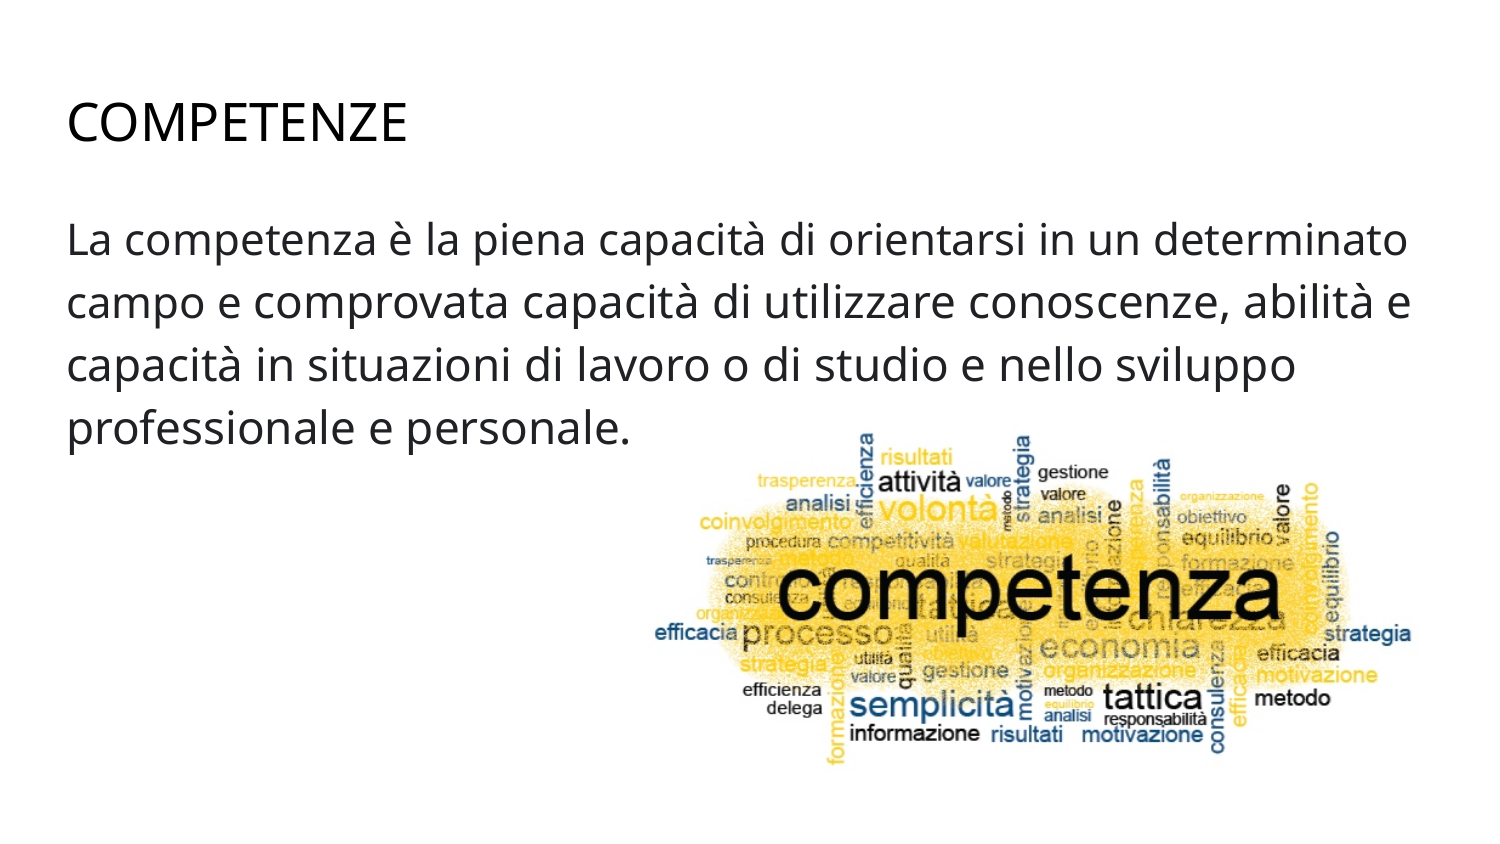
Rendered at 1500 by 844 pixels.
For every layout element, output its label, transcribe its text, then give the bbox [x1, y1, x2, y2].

picture [642, 421, 1419, 776]
list La competenza è la piena capacità di orientarsi in un determinato campo e comprovata capacità di utilizzare conoscenze, abilità e capacità in situazioni di lavoro o di studio e nello sviluppo professionale e personale. [51, 189, 1449, 750]
title COMPETENZE [51, 72, 1449, 167]
